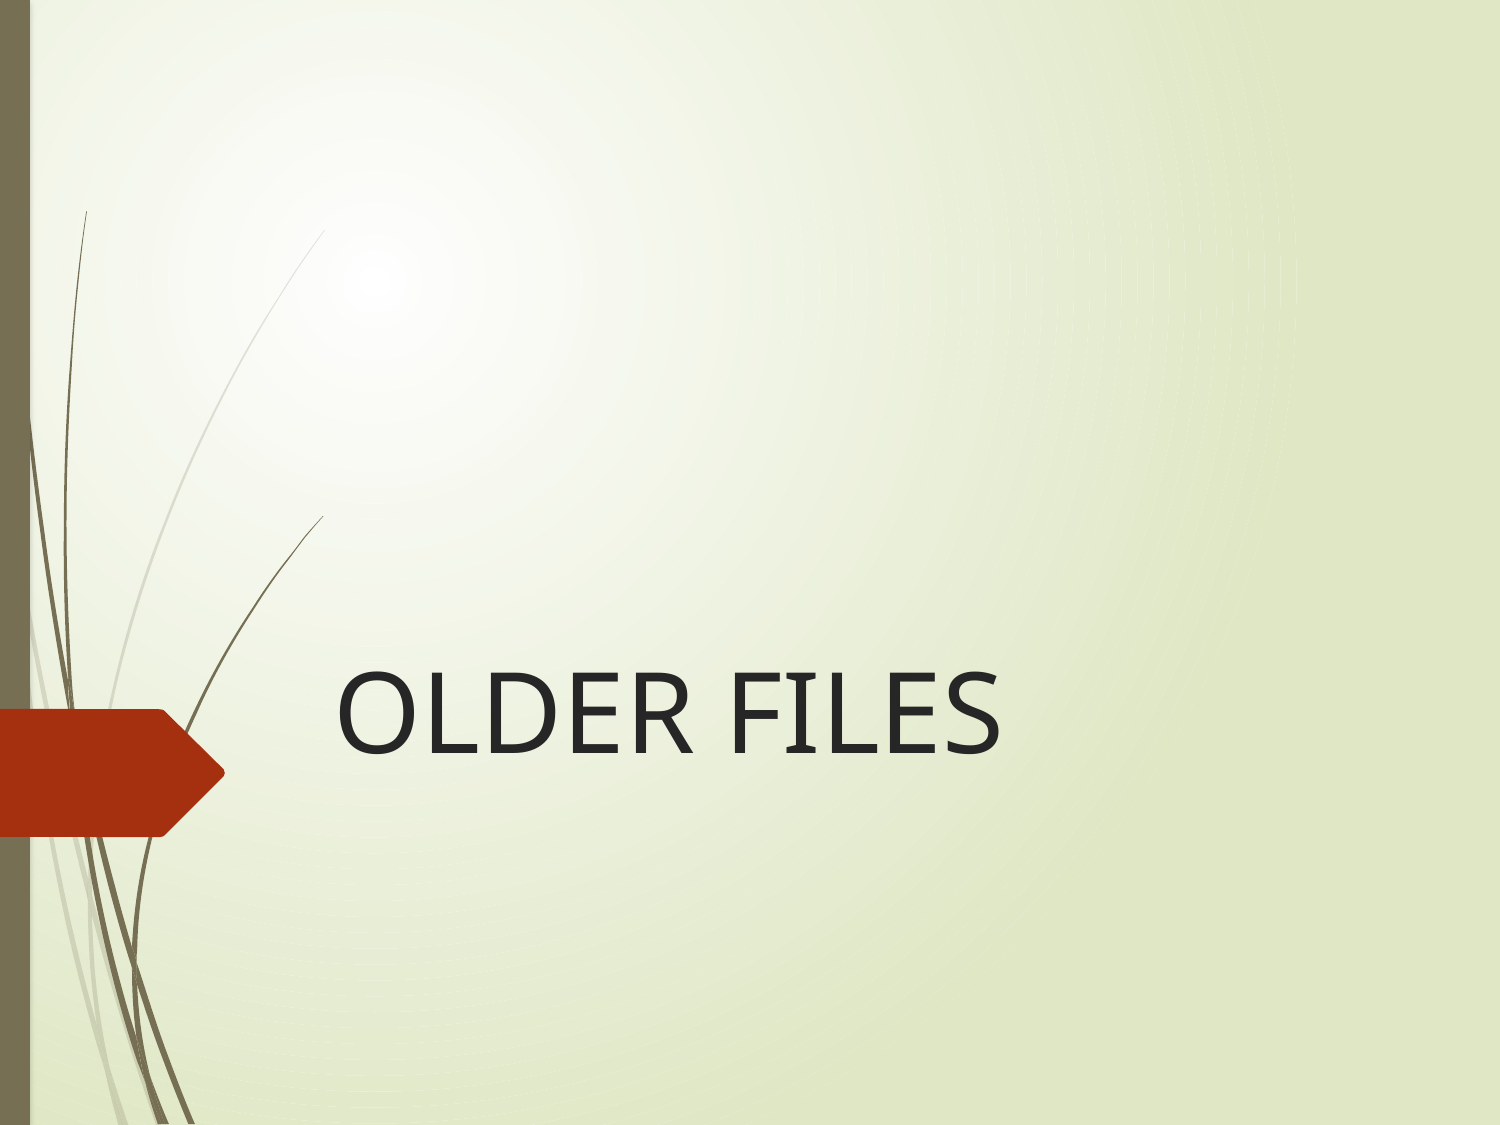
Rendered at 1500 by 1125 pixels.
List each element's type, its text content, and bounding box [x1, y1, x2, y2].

title OLDER FILES [318, 412, 1402, 784]
